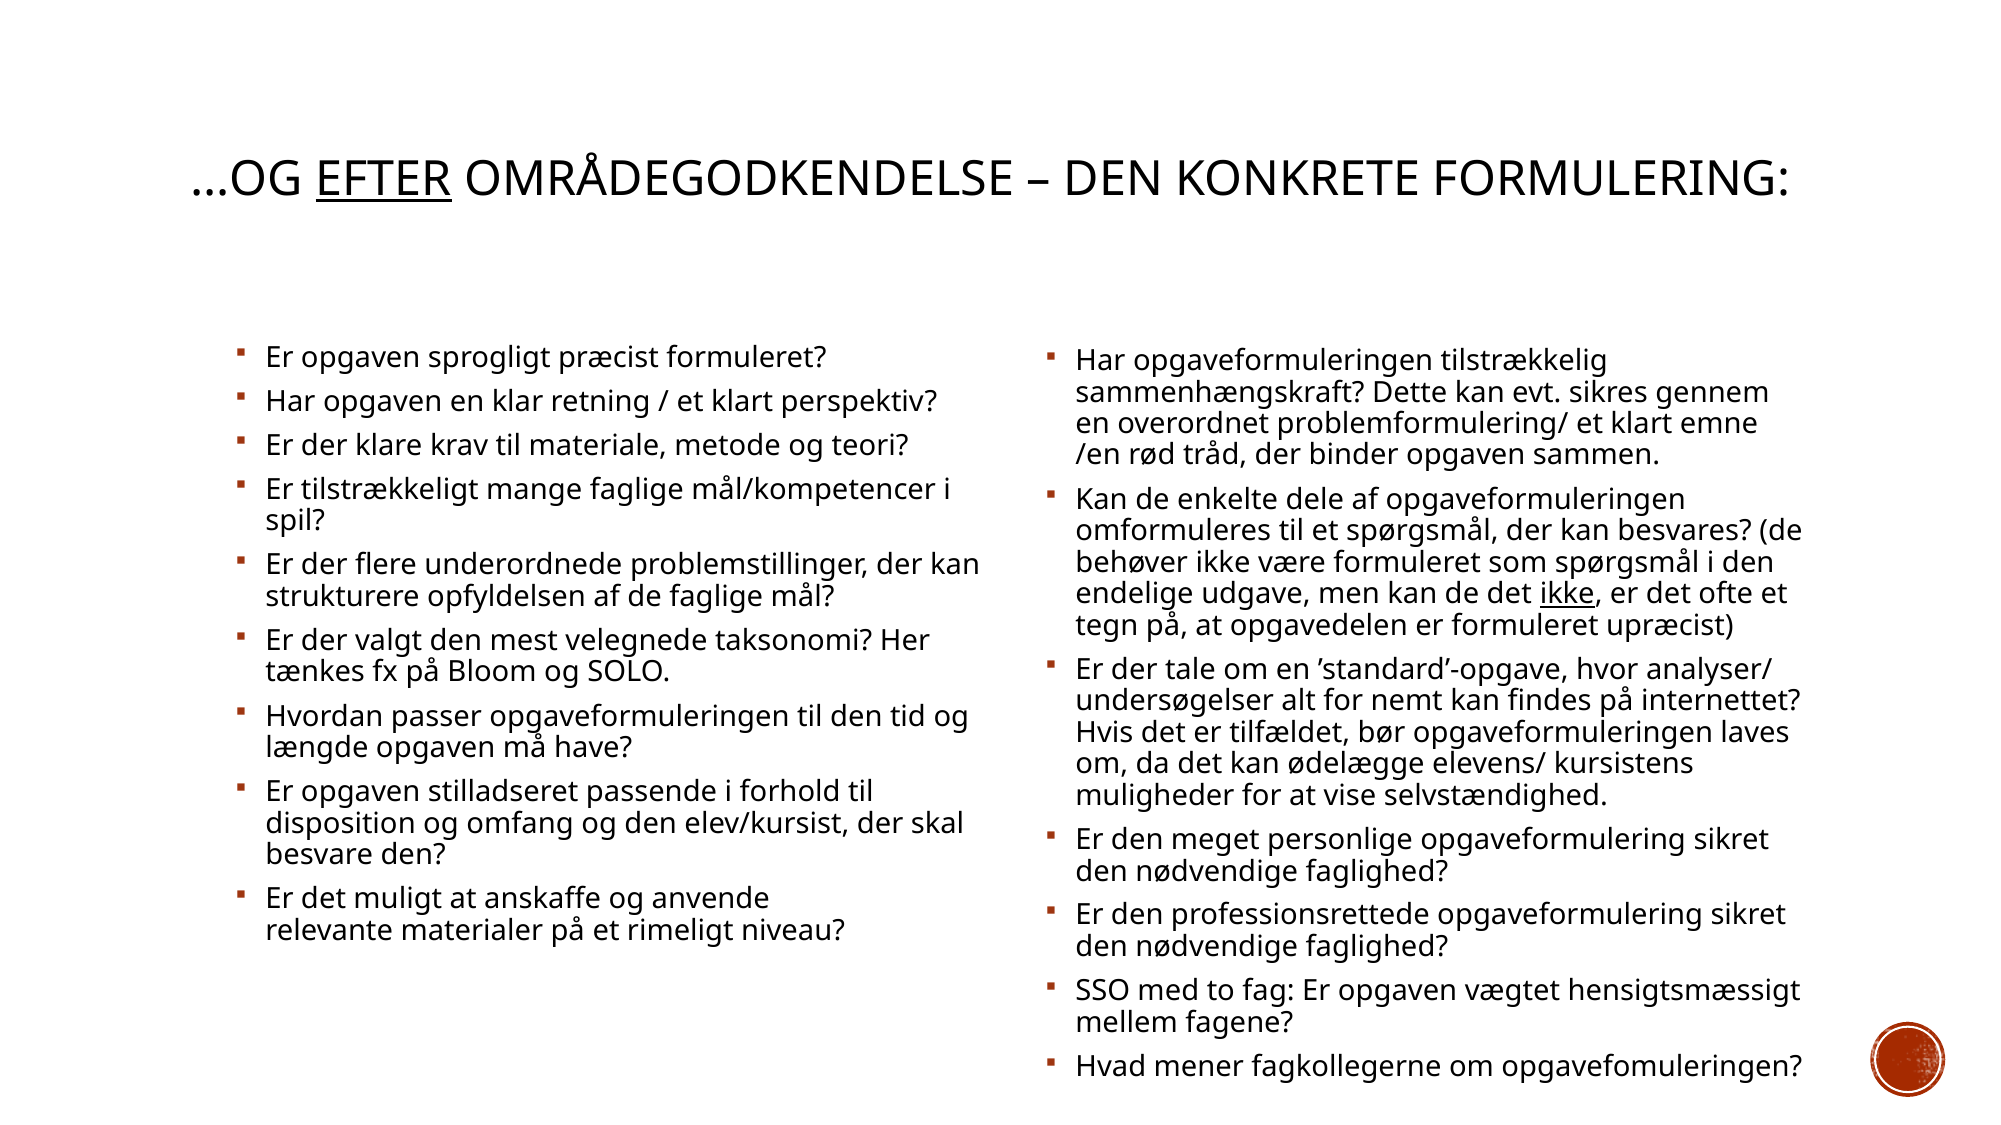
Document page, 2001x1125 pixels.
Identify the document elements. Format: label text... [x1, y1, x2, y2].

list Er opgaven sprogligt præcist formuleret? Har opgaven en klar retning / et klart perspektiv? Er der klare krav til materiale, metode og teori? Er tilstrækkeligt mange faglige mål/kompetencer i spil? Er der flere underordnede problemstillinger, der kan strukturere opfyldelsen af de faglige mål? Er der valgt den mest velegnede taksonomi? Her tænkes fx på Bloom og SOLO. Hvordan passer opgaveformuleringen til den tid og længde opgaven må have? Er opgaven stilladseret passende i forhold til disposition og omfang og den elev/kursist, der skal besvare den? Er det muligt at anskaffe og anvende relevante materialer på et rimeligt niveau? Har opgaveformuleringen tilstrækkelig sammenhængskraft? Dette kan evt. sikres gennem en overordnet problemformulering/ et klart emne /en rød tråd, der binder opgaven sammen. Kan de enkelte dele af opgaveformuleringen omformuleres til et spørgsmål, der kan besvares? (de behøver ikke være formuleret som spørgsmål i den endelige udgave, men kan de det ikke, er det ofte et tegn på, at opgavedelen er formuleret upræcist) Er der tale om en ’standard’-opgave, hvor analyser/ undersøgelser alt for nemt kan findes på internettet? Hvis det er tilfældet, bør opgaveformuleringen laves om, da det kan ødelægge elevens/ kursistens muligheder for at vise selvstændighed. Er den meget personlige opgaveformulering sikret den nødvendige faglighed? Er den professionsrettede opgaveformulering sikret den nødvendige faglighed? SSO med to fag: Er opgaven vægtet hensigtsmæssigt mellem fagene? Hvad mener fagkollegerne om opgavefomuleringen? [175, 293, 1826, 1125]
title …Og efter områdegodkendelse – den konkrete formulering: [175, 137, 1826, 279]
